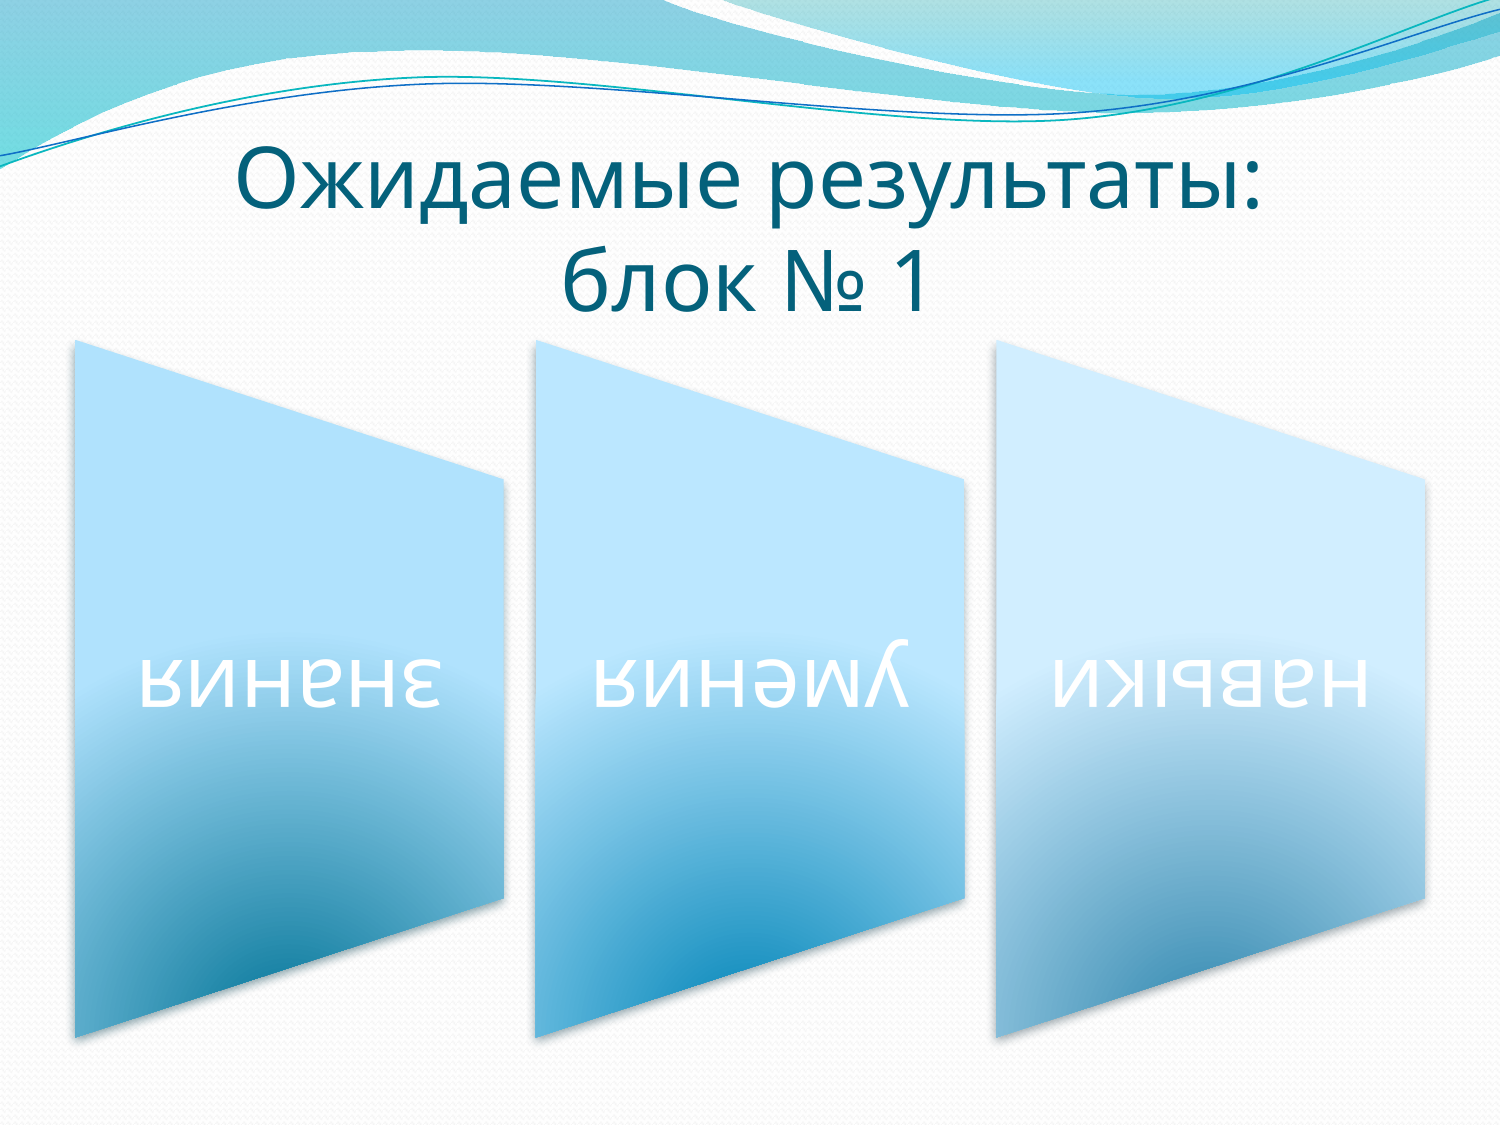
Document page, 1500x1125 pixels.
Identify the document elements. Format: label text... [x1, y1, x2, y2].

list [74, 339, 1426, 1038]
title Ожидаемые результаты: блок № 1 [75, 115, 1425, 329]
